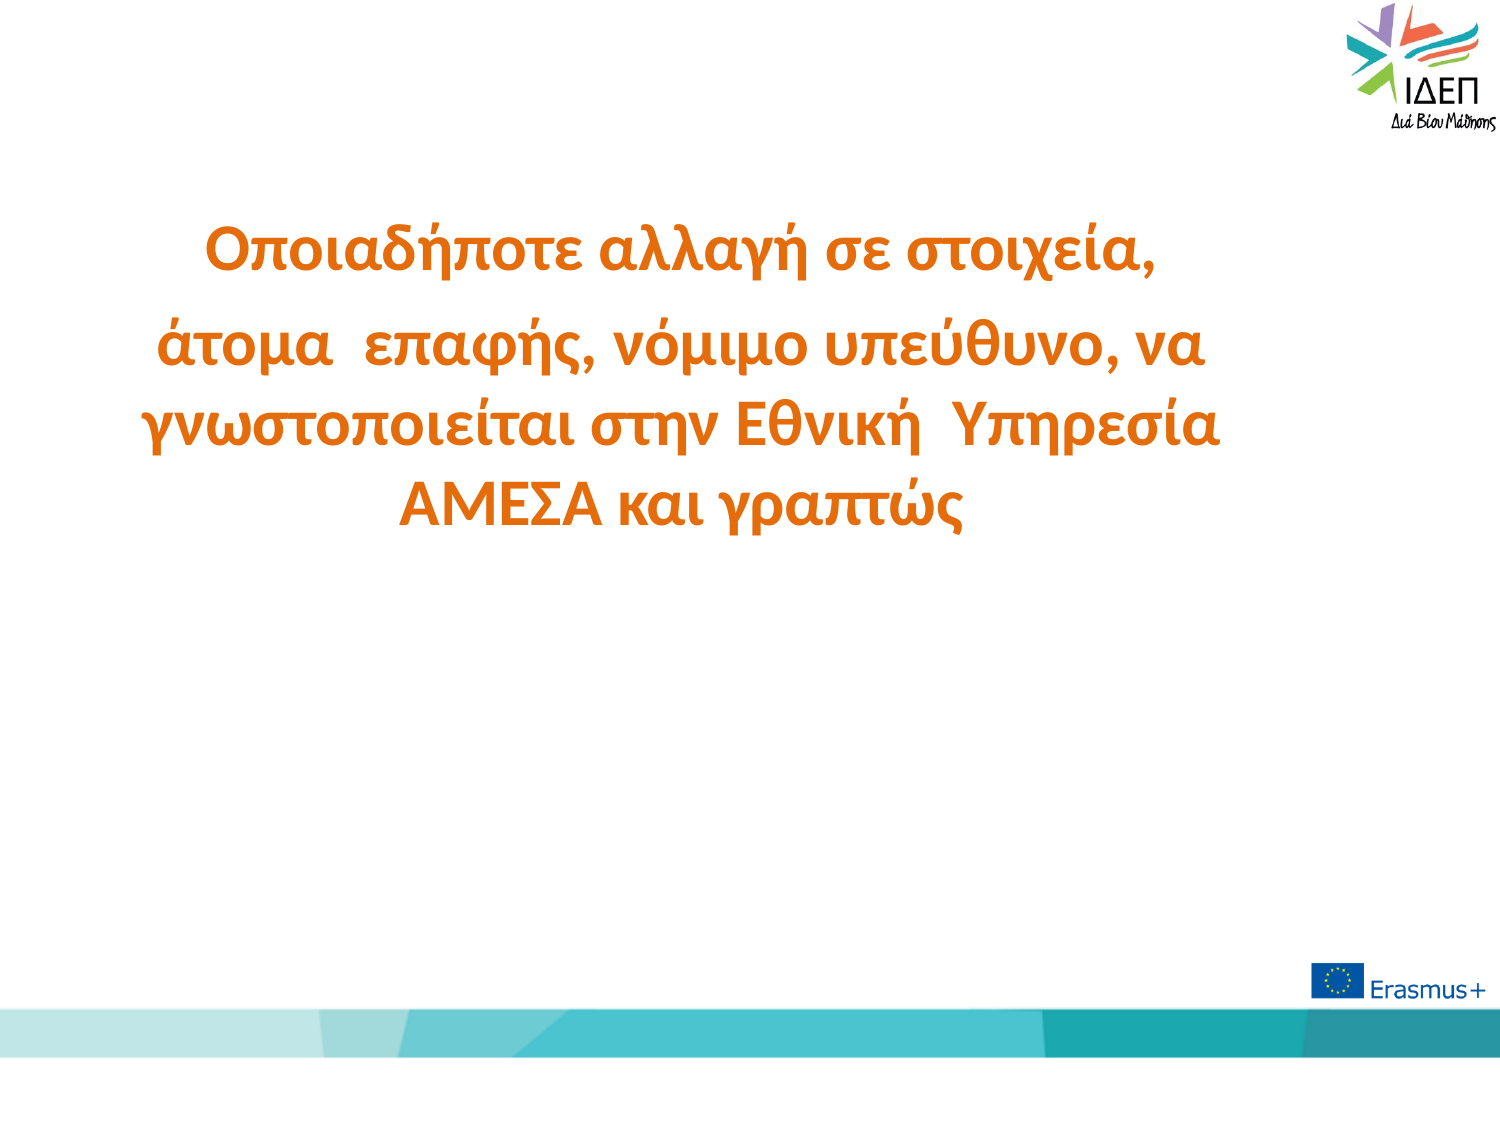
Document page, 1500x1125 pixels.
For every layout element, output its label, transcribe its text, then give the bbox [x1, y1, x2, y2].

picture [1342, 0, 1500, 135]
list Οποιαδήποτε αλλαγή σε στοιχεία, άτομα επαφής, νόμιμο υπεύθυνο, να γνωστοποιείται στην Εθνική Υπηρεσία ΆΜΕΣΑ και γραπτώς [75, 196, 1425, 1005]
picture [0, 952, 1500, 1062]
